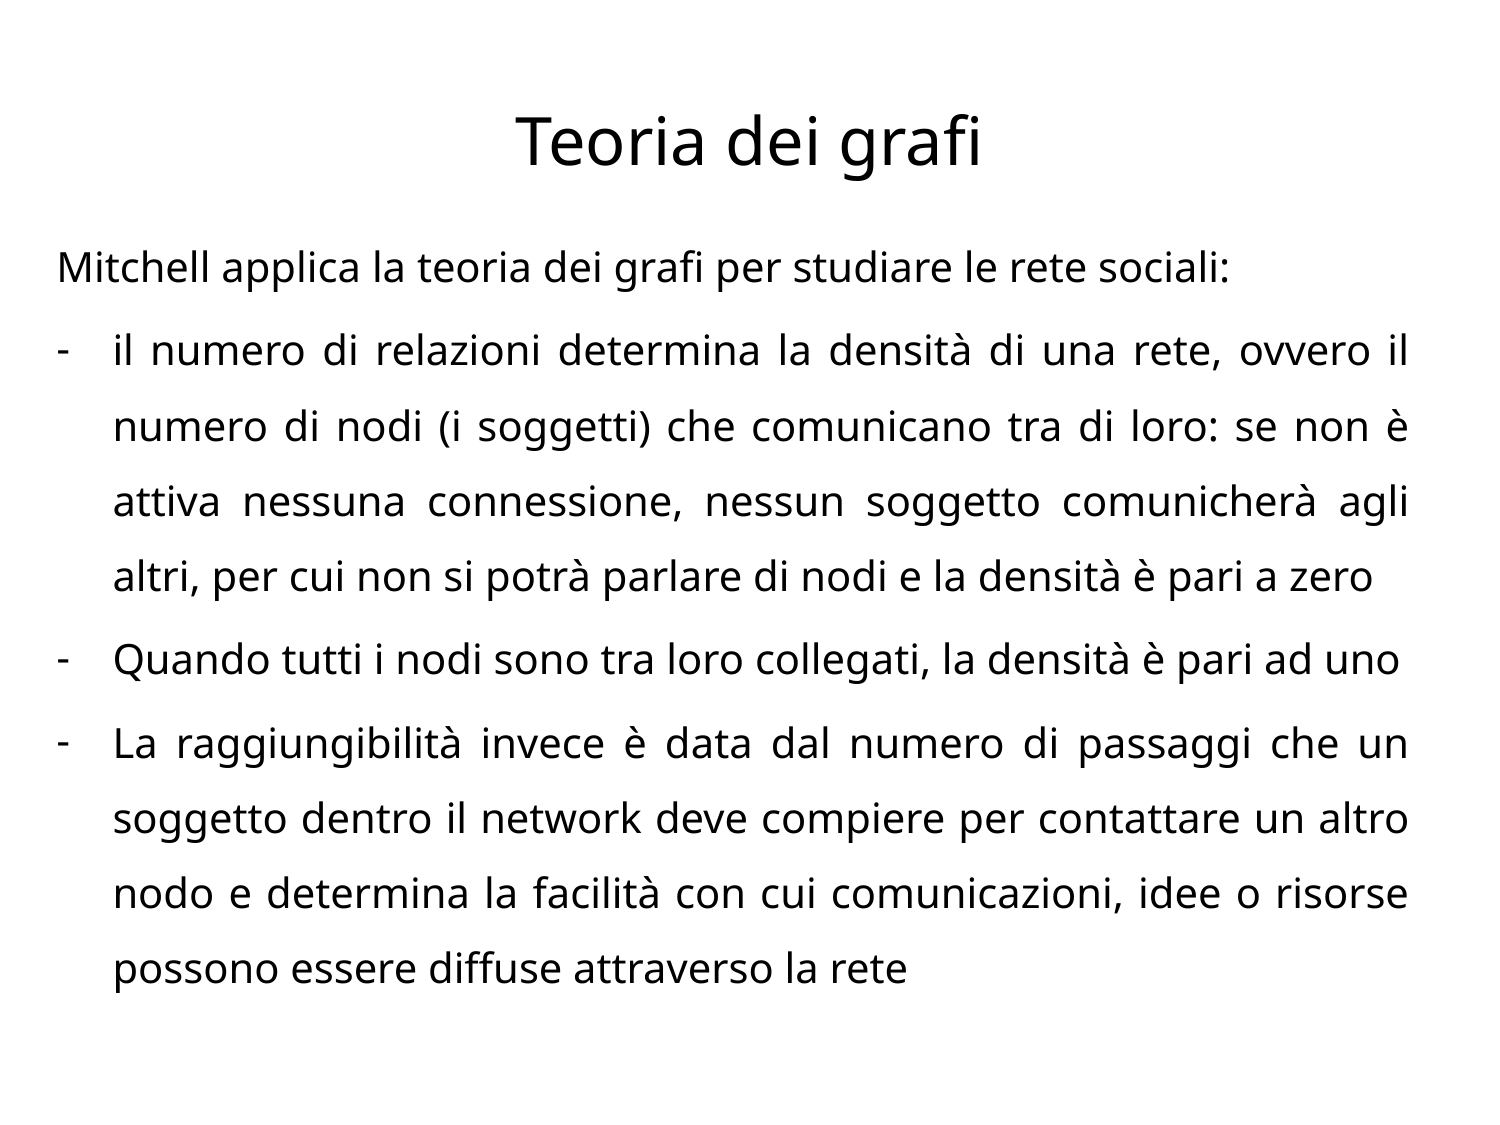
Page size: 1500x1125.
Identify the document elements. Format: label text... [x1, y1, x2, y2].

title Teoria dei grafi [75, 45, 1425, 208]
list Mitchell applica la teoria dei grafi per studiare le rete sociali: il numero di relazioni determina la densità di una rete, ovvero il numero di nodi (i soggetti) che comunicano tra di loro: se non è attiva nessuna connessione, nessun soggetto comunicherà agli altri, per cui non si potrà parlare di nodi e la densità è pari a zero Quando tutti i nodi sono tra loro collegati, la densità è pari ad uno La raggiungibilità invece è data dal numero di passaggi che un soggetto dentro il network deve compiere per contattare un altro nodo e determina la facilità con cui comunicazioni, idee o risorse possono essere diffuse attraverso la rete [41, 208, 1425, 1094]
